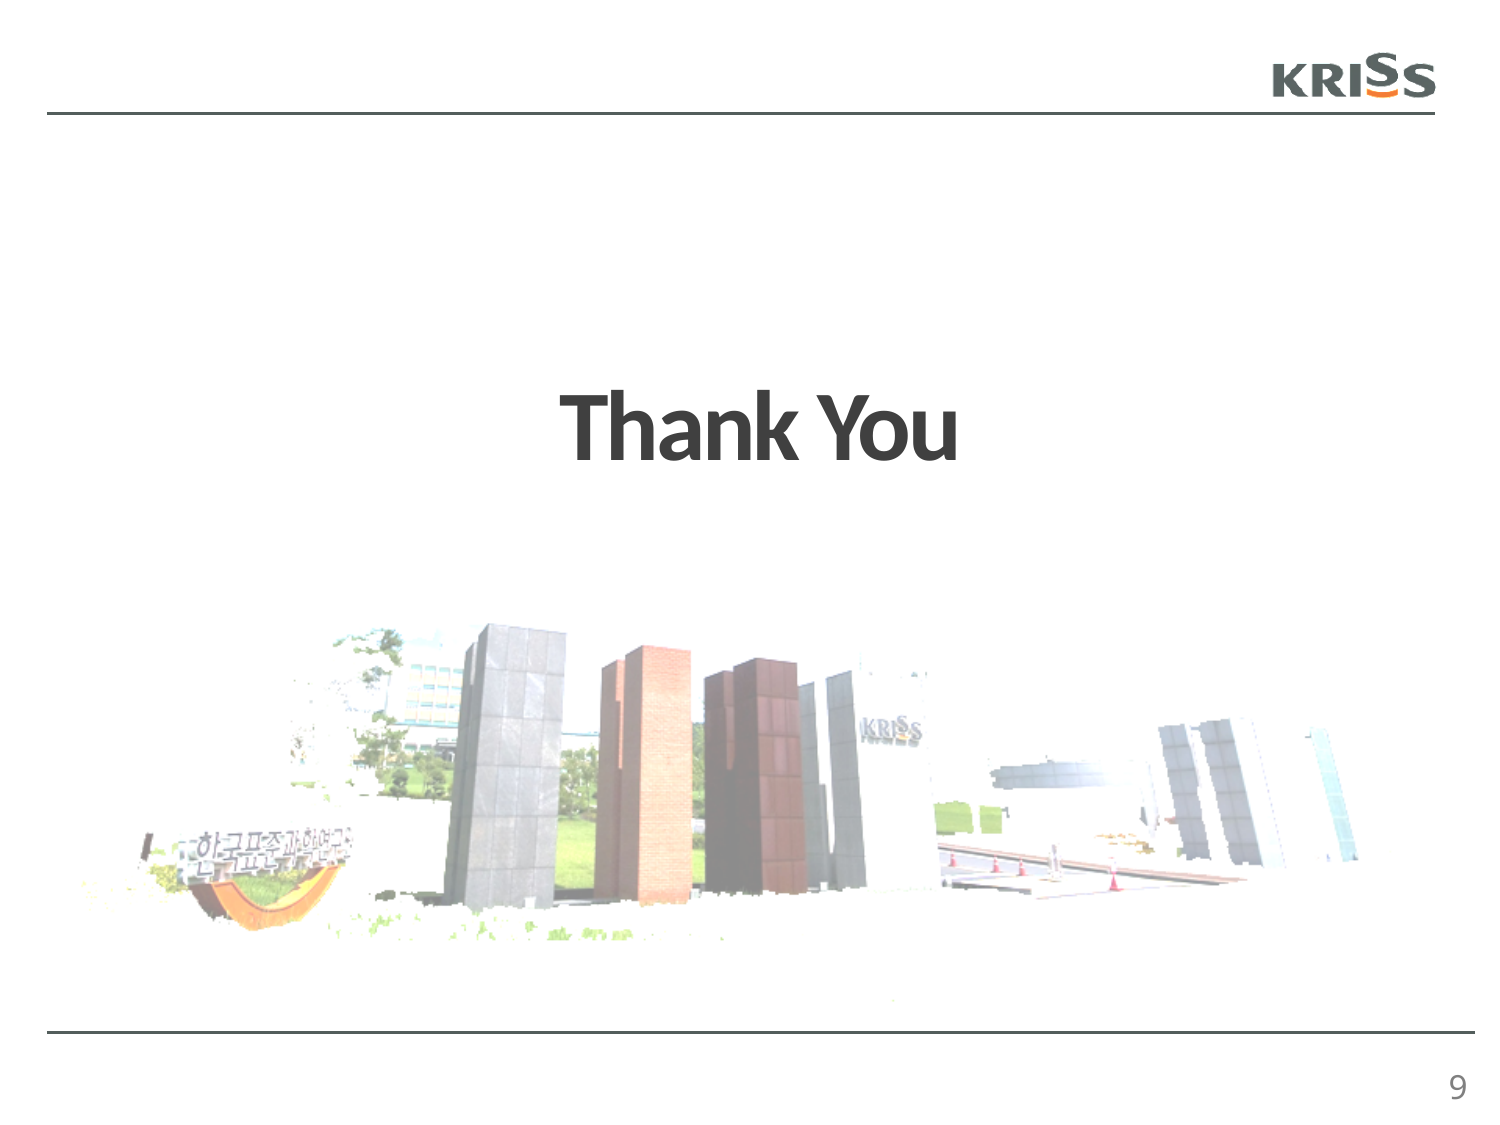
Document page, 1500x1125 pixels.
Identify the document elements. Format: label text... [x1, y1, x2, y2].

picture [1259, 36, 1447, 114]
picture [41, 597, 1446, 1030]
text_box Thank You [544, 385, 978, 488]
